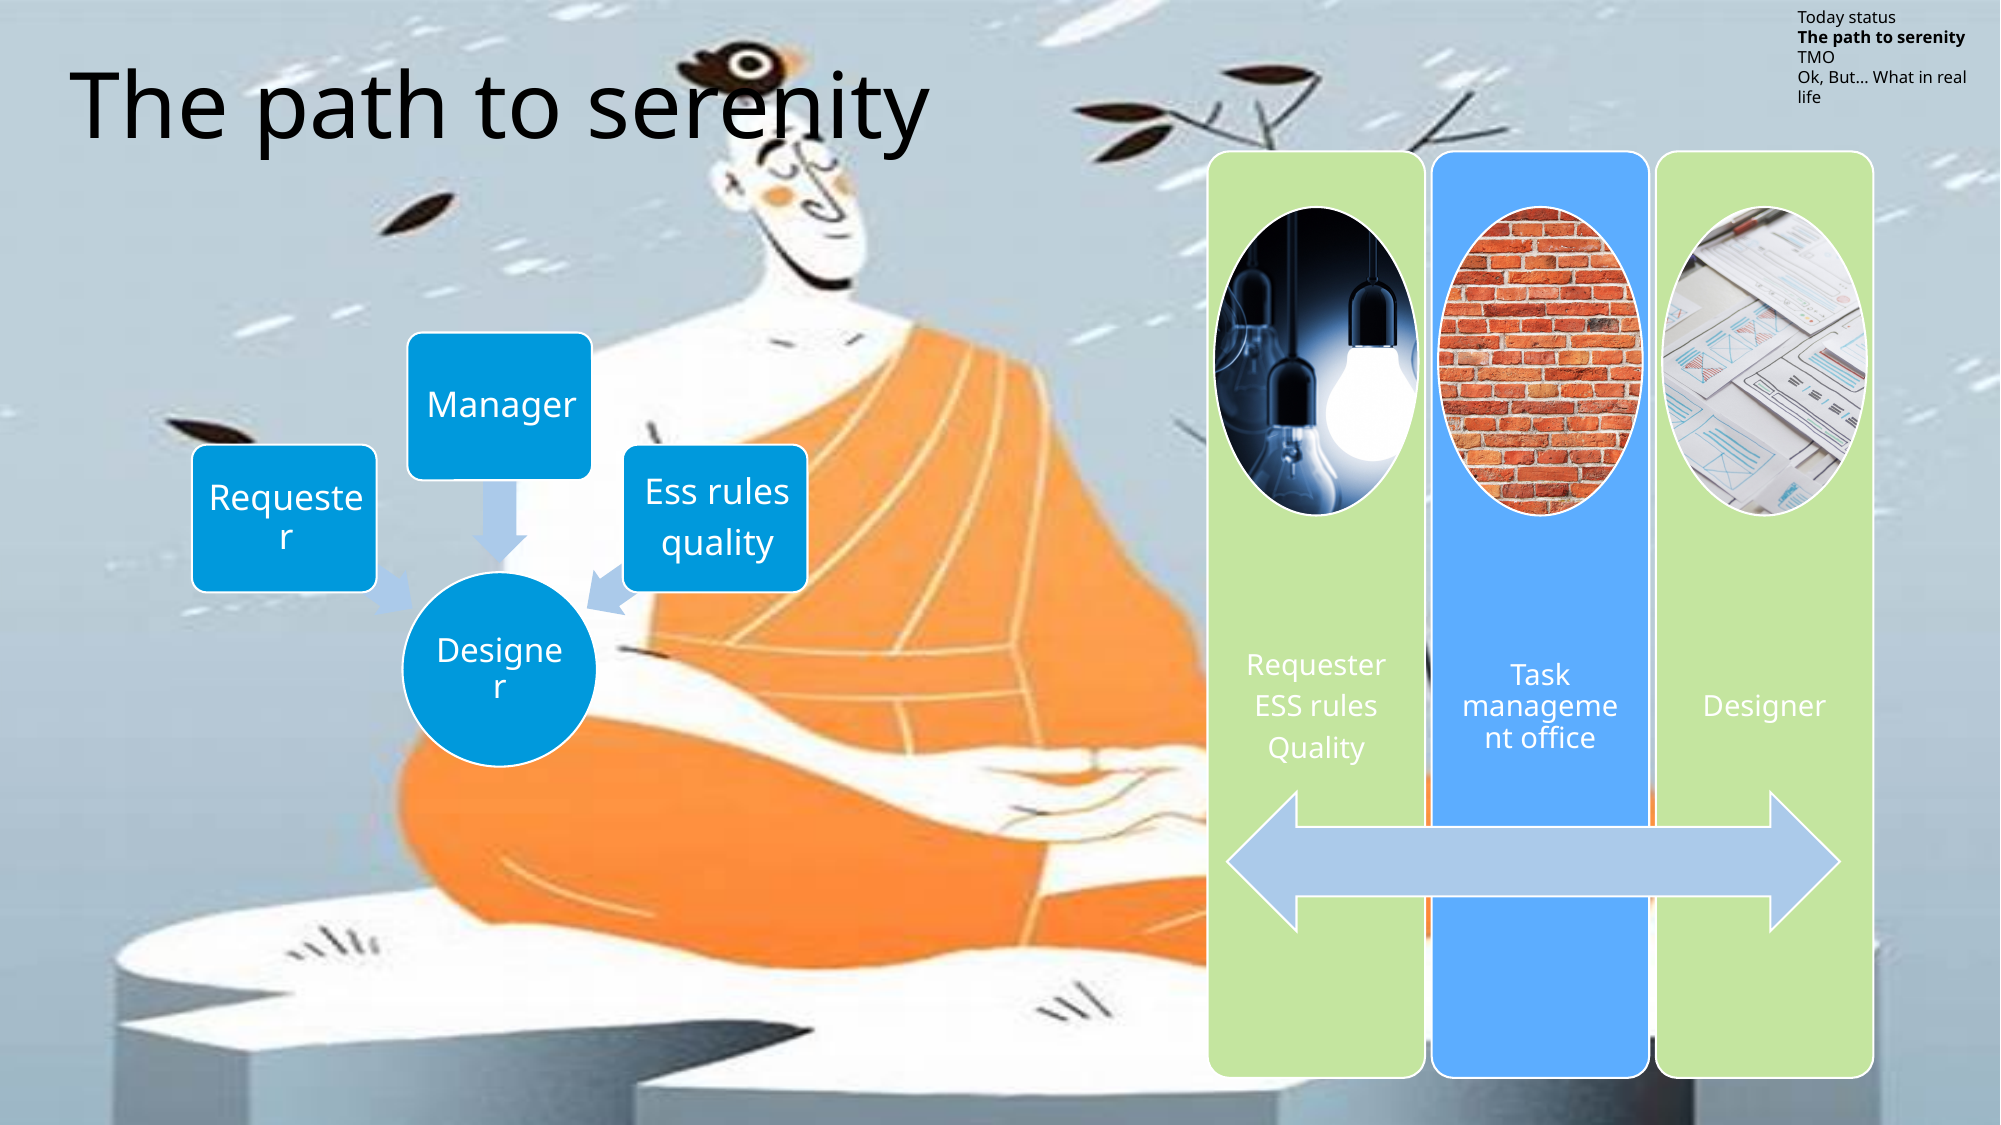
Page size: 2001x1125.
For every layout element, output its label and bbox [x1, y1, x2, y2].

text_box [1207, 151, 1874, 1078]
picture [0, 0, 2000, 1125]
text_box [191, 268, 808, 831]
